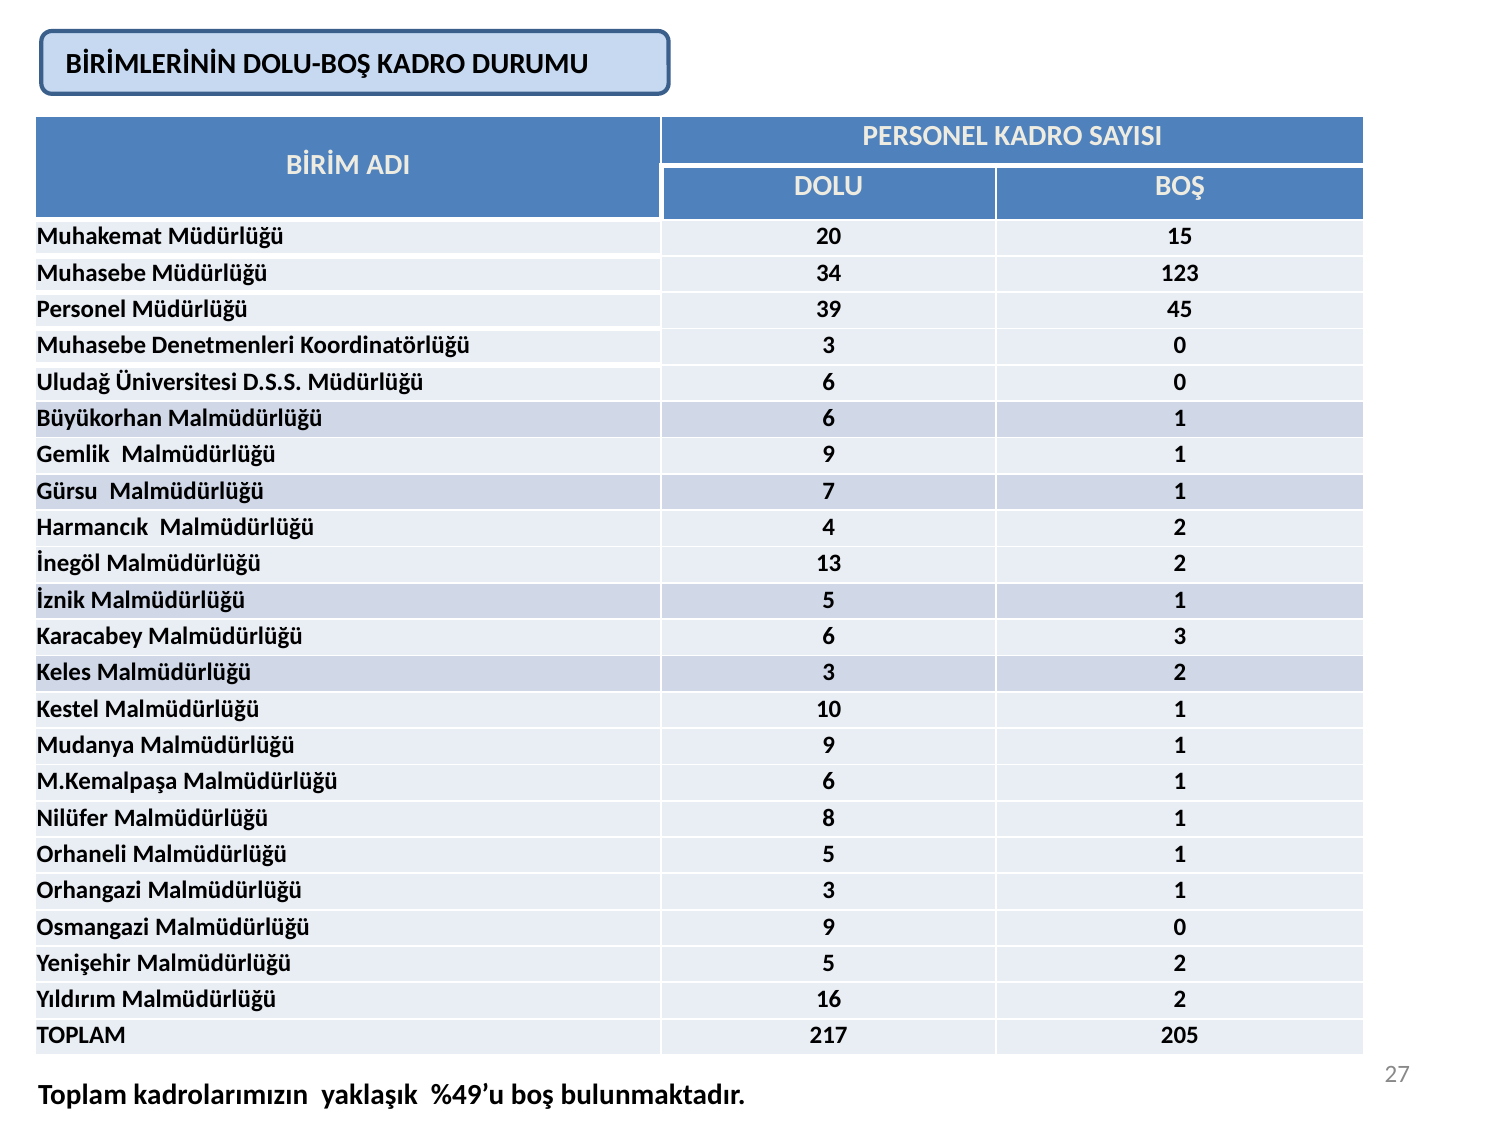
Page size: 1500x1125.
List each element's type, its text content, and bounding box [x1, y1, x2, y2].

table_cell 3 [662, 656, 995, 691]
table_cell 2 [997, 547, 1363, 582]
table_cell 1 [997, 438, 1363, 473]
table_cell Muhasebe Müdürlüğü [36, 259, 660, 290]
table_cell 6 [662, 620, 995, 655]
table_cell 1 [997, 402, 1363, 437]
table_cell BOŞ [997, 168, 1363, 219]
table_cell Nilüfer Malmüdürlüğü [36, 802, 660, 836]
table_cell 8 [662, 802, 995, 836]
table_cell 1 [997, 874, 1363, 909]
table_cell 1 [997, 693, 1363, 727]
table_header PERSONEL KADRO SAYISI [662, 117, 1363, 163]
table_cell 4 [662, 511, 995, 546]
table_cell Orhaneli Malmüdürlüğü [36, 838, 660, 872]
table_cell 2 [997, 656, 1363, 691]
table_cell Muhakemat Müdürlüğü [36, 222, 660, 253]
table_cell 1 [997, 475, 1363, 509]
table_cell M.Kemalpaşa Malmüdürlüğü [36, 765, 660, 800]
table_cell 2 [997, 511, 1363, 546]
table_cell Orhangazi Malmüdürlüğü [36, 874, 660, 909]
table_cell 6 [662, 765, 995, 800]
table_cell 5 [662, 947, 995, 981]
table_cell 34 [662, 257, 995, 291]
table_cell Muhasebe Denetmenleri Koordinatörlüğü [36, 331, 660, 362]
table_cell 217 [662, 1020, 995, 1054]
table_cell 0 [997, 366, 1363, 400]
table_cell 3 [662, 874, 995, 909]
table_cell 3 [997, 620, 1363, 655]
table_cell Karacabey Malmüdürlüğü [36, 620, 660, 655]
table_cell Gürsu Malmüdürlüğü [36, 475, 660, 509]
table_cell 20 [662, 221, 995, 255]
table_cell Mudanya Malmüdürlüğü [36, 729, 660, 764]
table_cell 9 [662, 729, 995, 764]
table_cell 3 [662, 329, 995, 364]
table_cell 1 [997, 729, 1363, 764]
table_cell Yenişehir Malmüdürlüğü [36, 947, 660, 981]
table_cell 10 [662, 693, 995, 727]
table_cell 1 [997, 584, 1363, 618]
table_cell 123 [997, 257, 1363, 291]
table_cell Keles Malmüdürlüğü [36, 656, 660, 691]
table_cell 1 [997, 765, 1363, 800]
table_cell 0 [997, 911, 1363, 945]
text_box Toplam kadrolarımızın yaklaşık %49’u boş bulunmaktadır. [23, 1067, 1442, 1118]
table_cell İznik Malmüdürlüğü [36, 584, 660, 618]
table_cell TOPLAM [36, 1020, 660, 1054]
table_cell 2 [997, 983, 1363, 1018]
table_cell 39 [662, 293, 995, 328]
table_cell 6 [662, 402, 995, 437]
table_cell Osmangazi Malmüdürlüğü [36, 911, 660, 945]
table_cell 15 [997, 221, 1363, 255]
text_box BİRİMLERİNİN DOLU-BOŞ KADRO DURUMU [39, 28, 671, 96]
slide_number 27 [1074, 1042, 1425, 1103]
table_cell İnegöl Malmüdürlüğü [36, 547, 660, 582]
table_cell 16 [662, 983, 995, 1018]
table_cell 45 [997, 293, 1363, 328]
table_cell Yıldırım Malmüdürlüğü [36, 983, 660, 1018]
table_cell Gemlik Malmüdürlüğü [36, 438, 660, 473]
table_cell 0 [997, 329, 1363, 364]
table_header BİRİM ADI [36, 117, 660, 217]
table_cell 7 [662, 475, 995, 509]
table_cell Personel Müdürlüğü [36, 295, 660, 326]
table_cell 6 [662, 366, 995, 400]
table_cell 1 [997, 802, 1363, 836]
table_cell Kestel Malmüdürlüğü [36, 693, 660, 727]
table_cell Uludağ Üniversitesi D.S.S. Müdürlüğü [36, 368, 660, 400]
table_cell 9 [662, 911, 995, 945]
table_cell 5 [662, 584, 995, 618]
table_cell Büyükorhan Malmüdürlüğü [36, 402, 660, 437]
table_cell 2 [997, 947, 1363, 981]
table_cell Harmancık Malmüdürlüğü [36, 511, 660, 546]
table_cell 5 [662, 838, 995, 872]
table_cell DOLU [664, 168, 995, 219]
table_cell 13 [662, 547, 995, 582]
table_cell 205 [997, 1020, 1363, 1054]
table_cell 9 [662, 438, 995, 473]
table_cell 1 [997, 838, 1363, 872]
